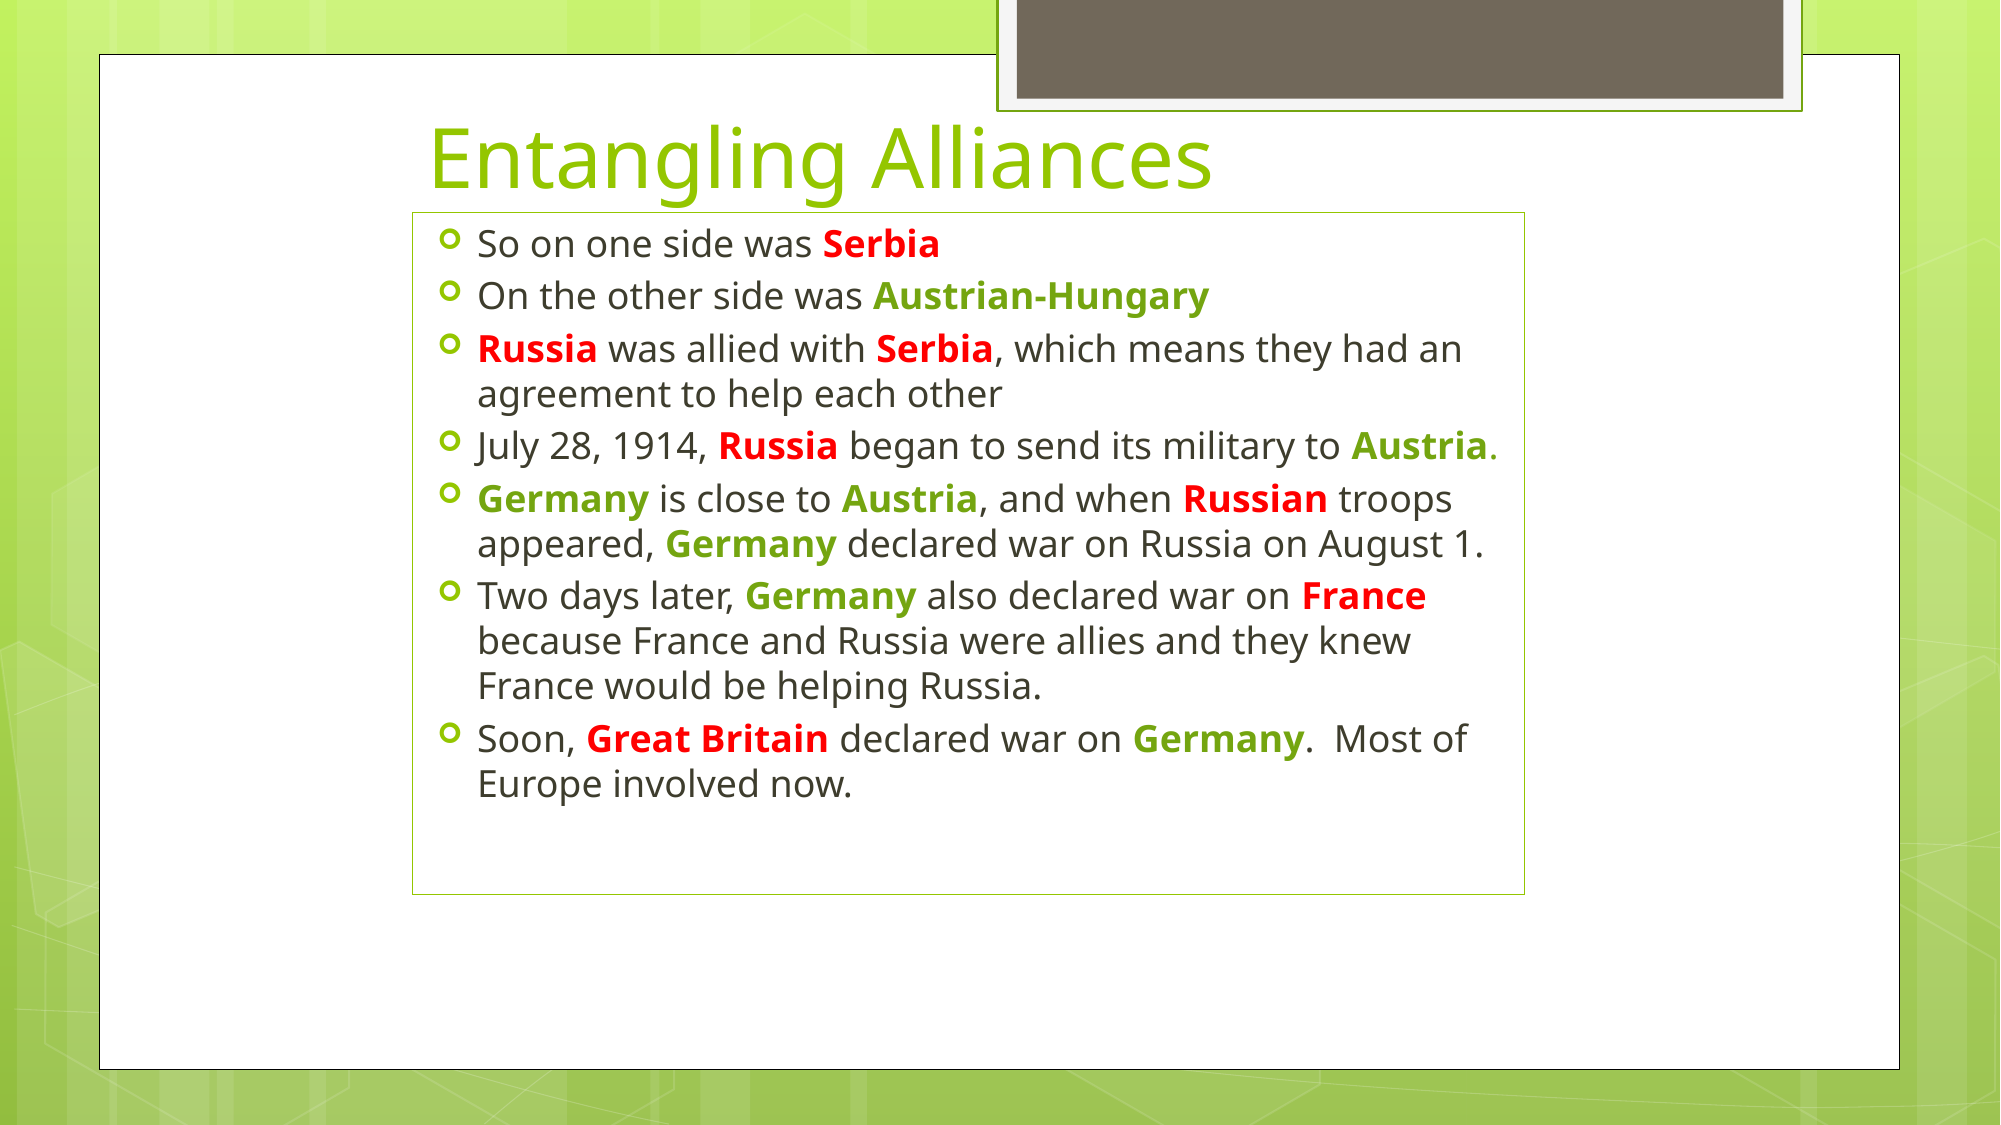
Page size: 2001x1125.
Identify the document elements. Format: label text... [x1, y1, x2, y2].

title Entangling Alliances [412, 24, 1565, 213]
list So on one side was Serbia On the other side was Austrian-Hungary Russia was allied with Serbia, which means they had an agreement to help each other July 28, 1914, Russia began to send its military to Austria. Germany is close to Austria, and when Russian troops appeared, Germany declared war on Russia on August 1. Two days later, Germany also declared war on France because France and Russia were allies and they knew France would be helping Russia. Soon, Great Britain declared war on Germany. Most of Europe involved now. [412, 212, 1525, 895]
